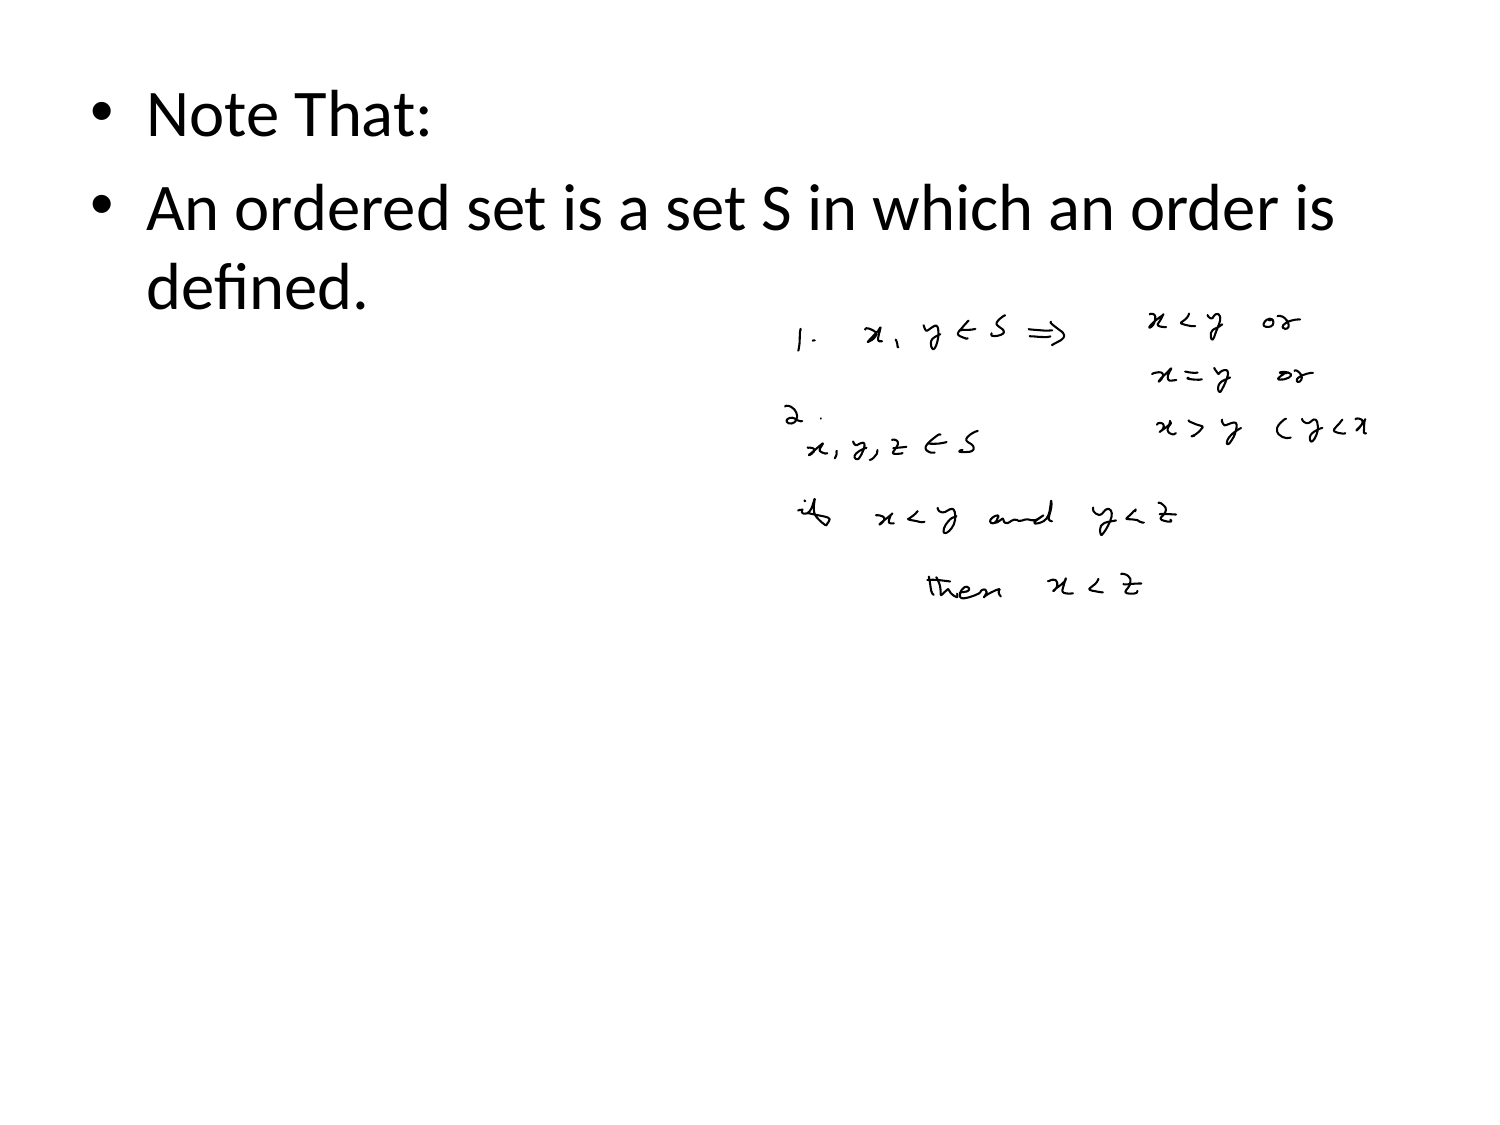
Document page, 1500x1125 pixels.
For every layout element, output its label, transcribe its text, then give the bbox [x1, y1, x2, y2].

list Note That: An ordered set is a set S in which an order is defined. [75, 62, 1425, 1005]
